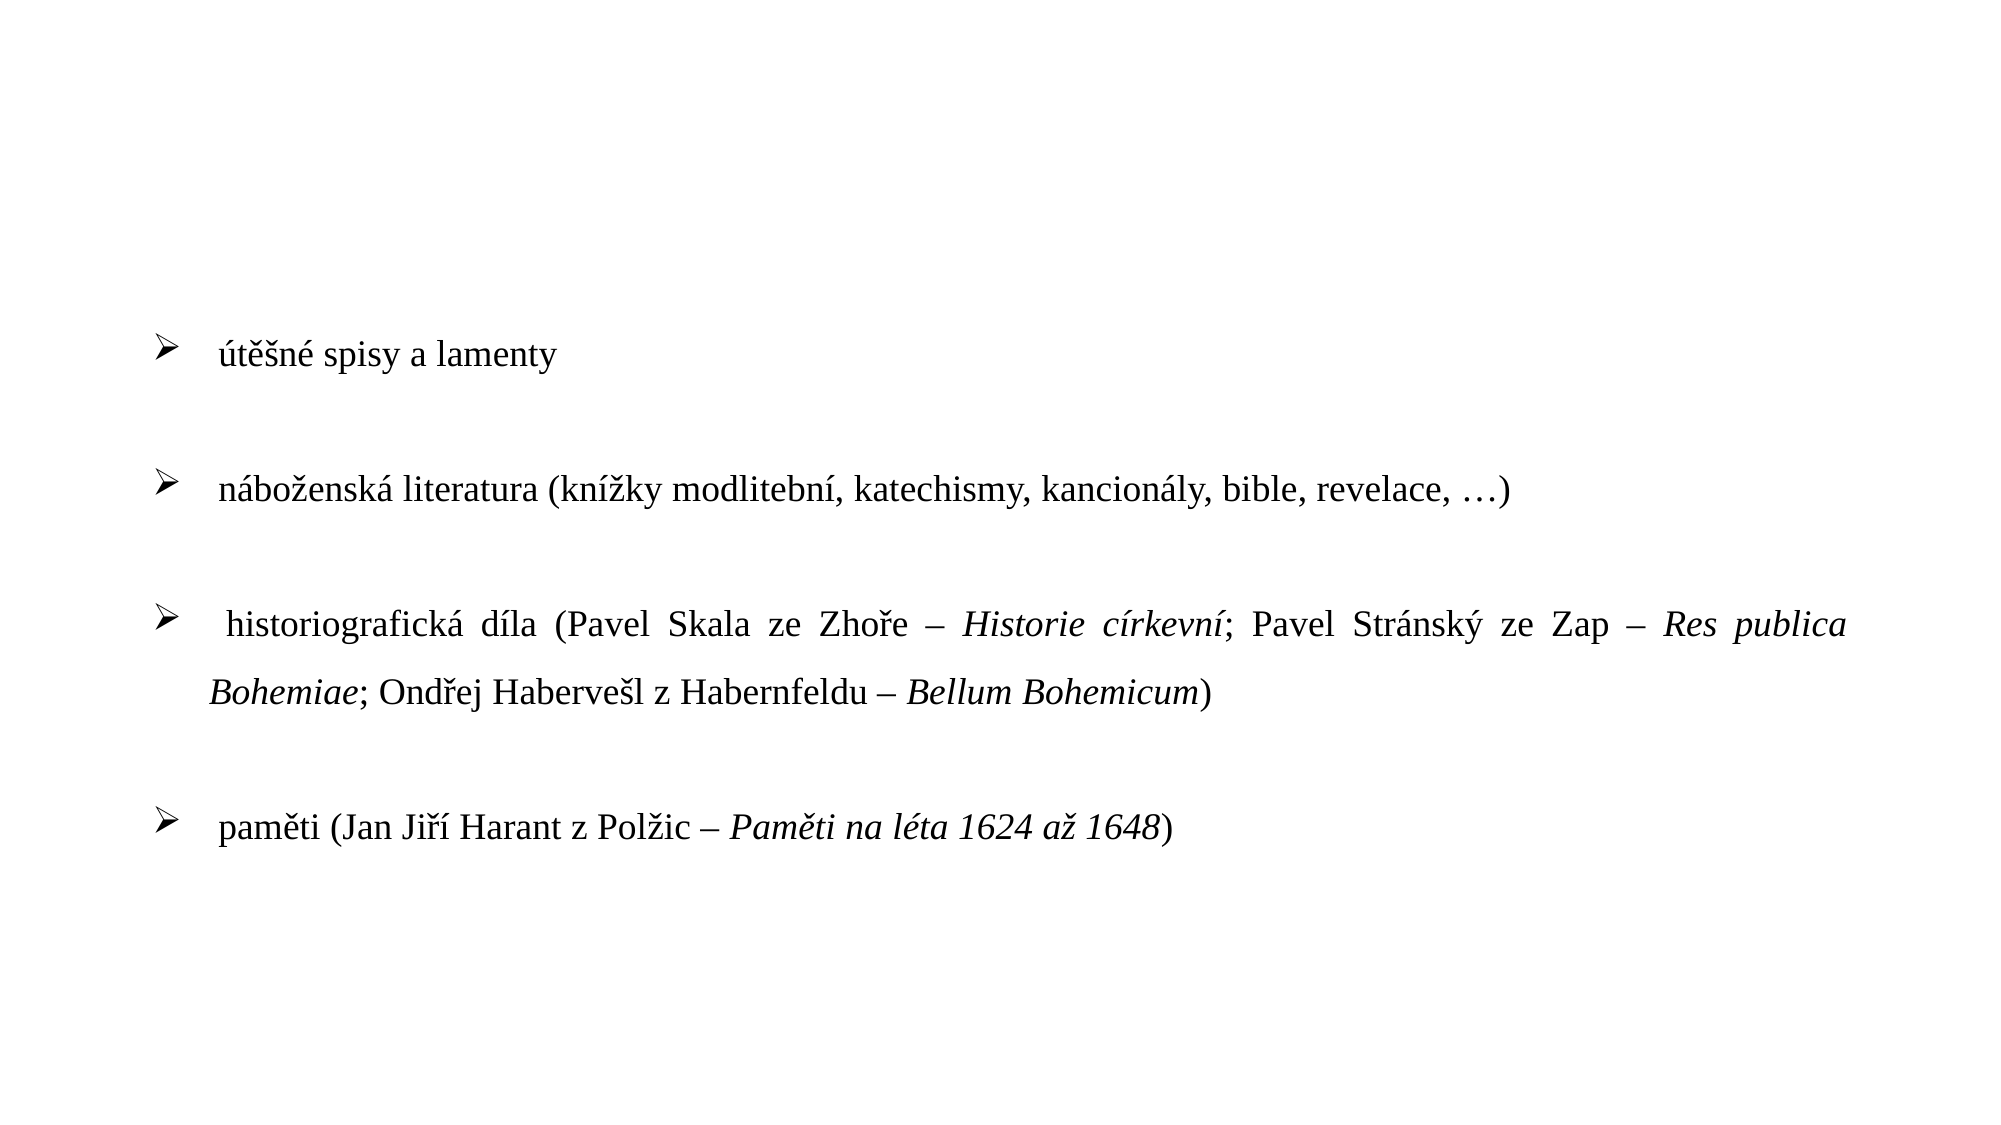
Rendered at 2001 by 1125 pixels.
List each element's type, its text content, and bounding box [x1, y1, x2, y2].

list útěšné spisy a lamenty náboženská literatura (knížky modlitební, katechismy, kancionály, bible, revelace, …) historiografická díla (Pavel Skala ze Zhoře – Historie církevní; Pavel Stránský ze Zap – Res publica Bohemiae; Ondřej Habervešl z Habernfeldu – Bellum Bohemicum) paměti (Jan Jiří Harant z Polžic – Paměti na léta 1624 až 1648) [137, 299, 1863, 1014]
